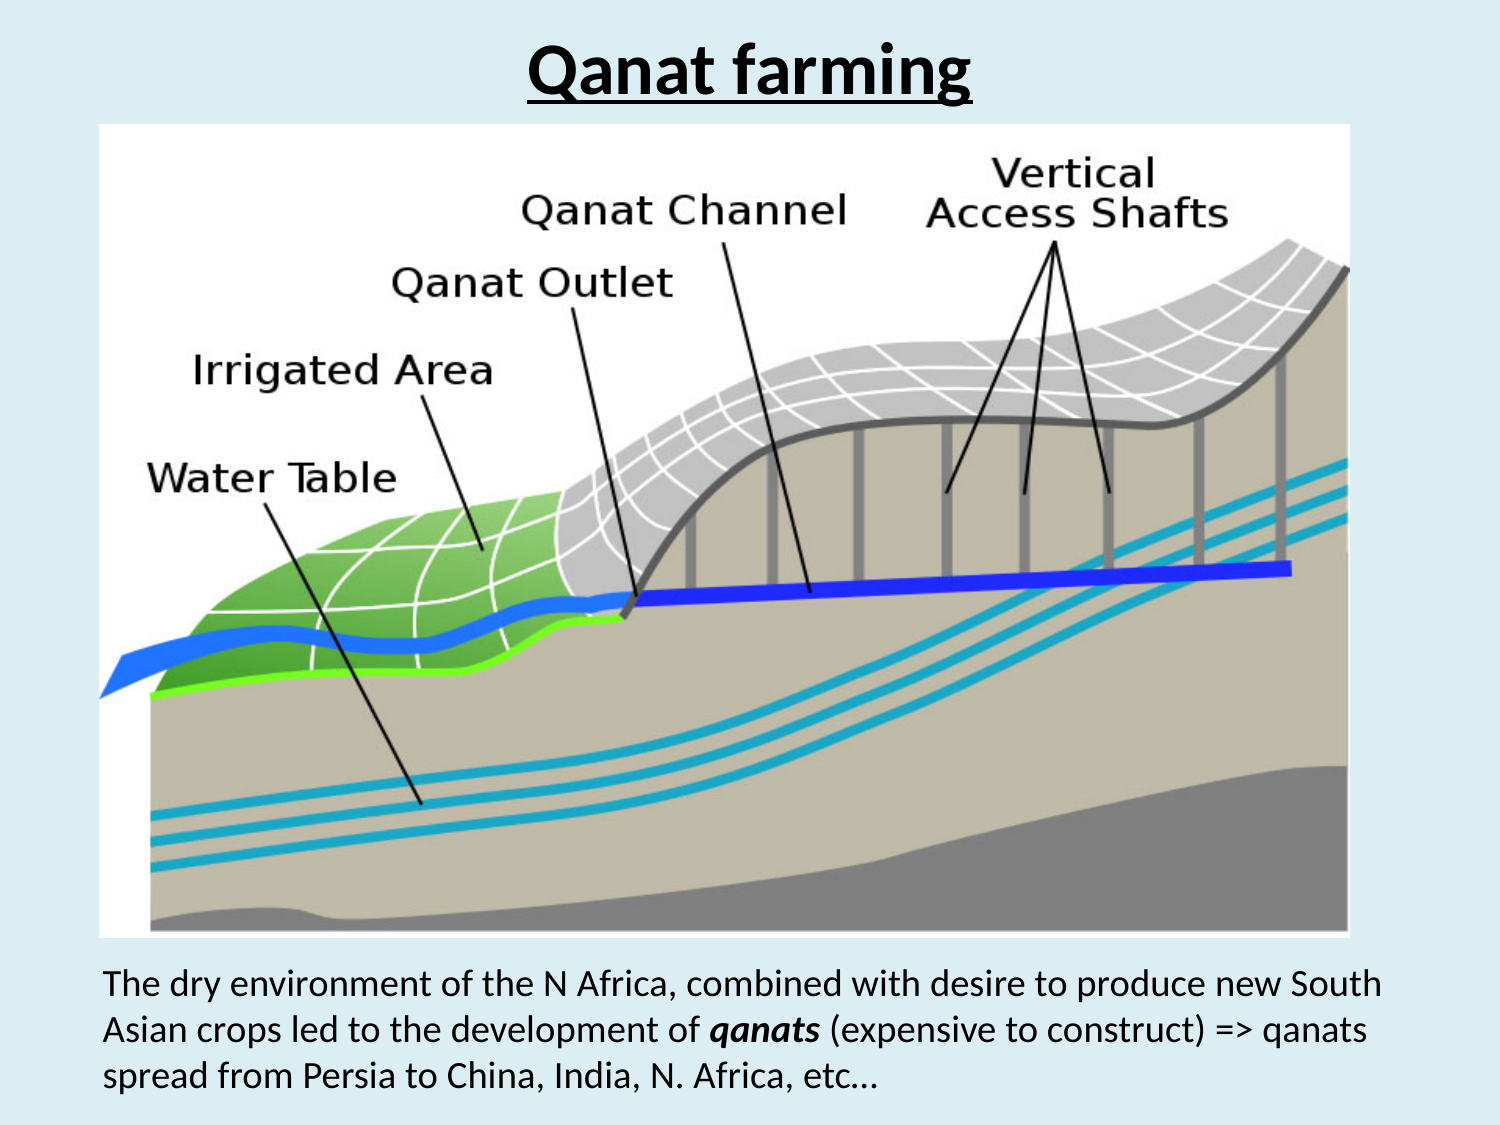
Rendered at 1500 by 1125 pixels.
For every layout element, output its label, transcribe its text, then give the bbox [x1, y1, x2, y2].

picture [99, 124, 1351, 938]
title Qanat farming [75, 12, 1425, 118]
list The dry environment of the N Africa, combined with desire to produce new South Asian crops led to the development of qanats (expensive to construct) => qanats spread from Persia to China, India, N. Africa, etc… [87, 950, 1438, 1105]
